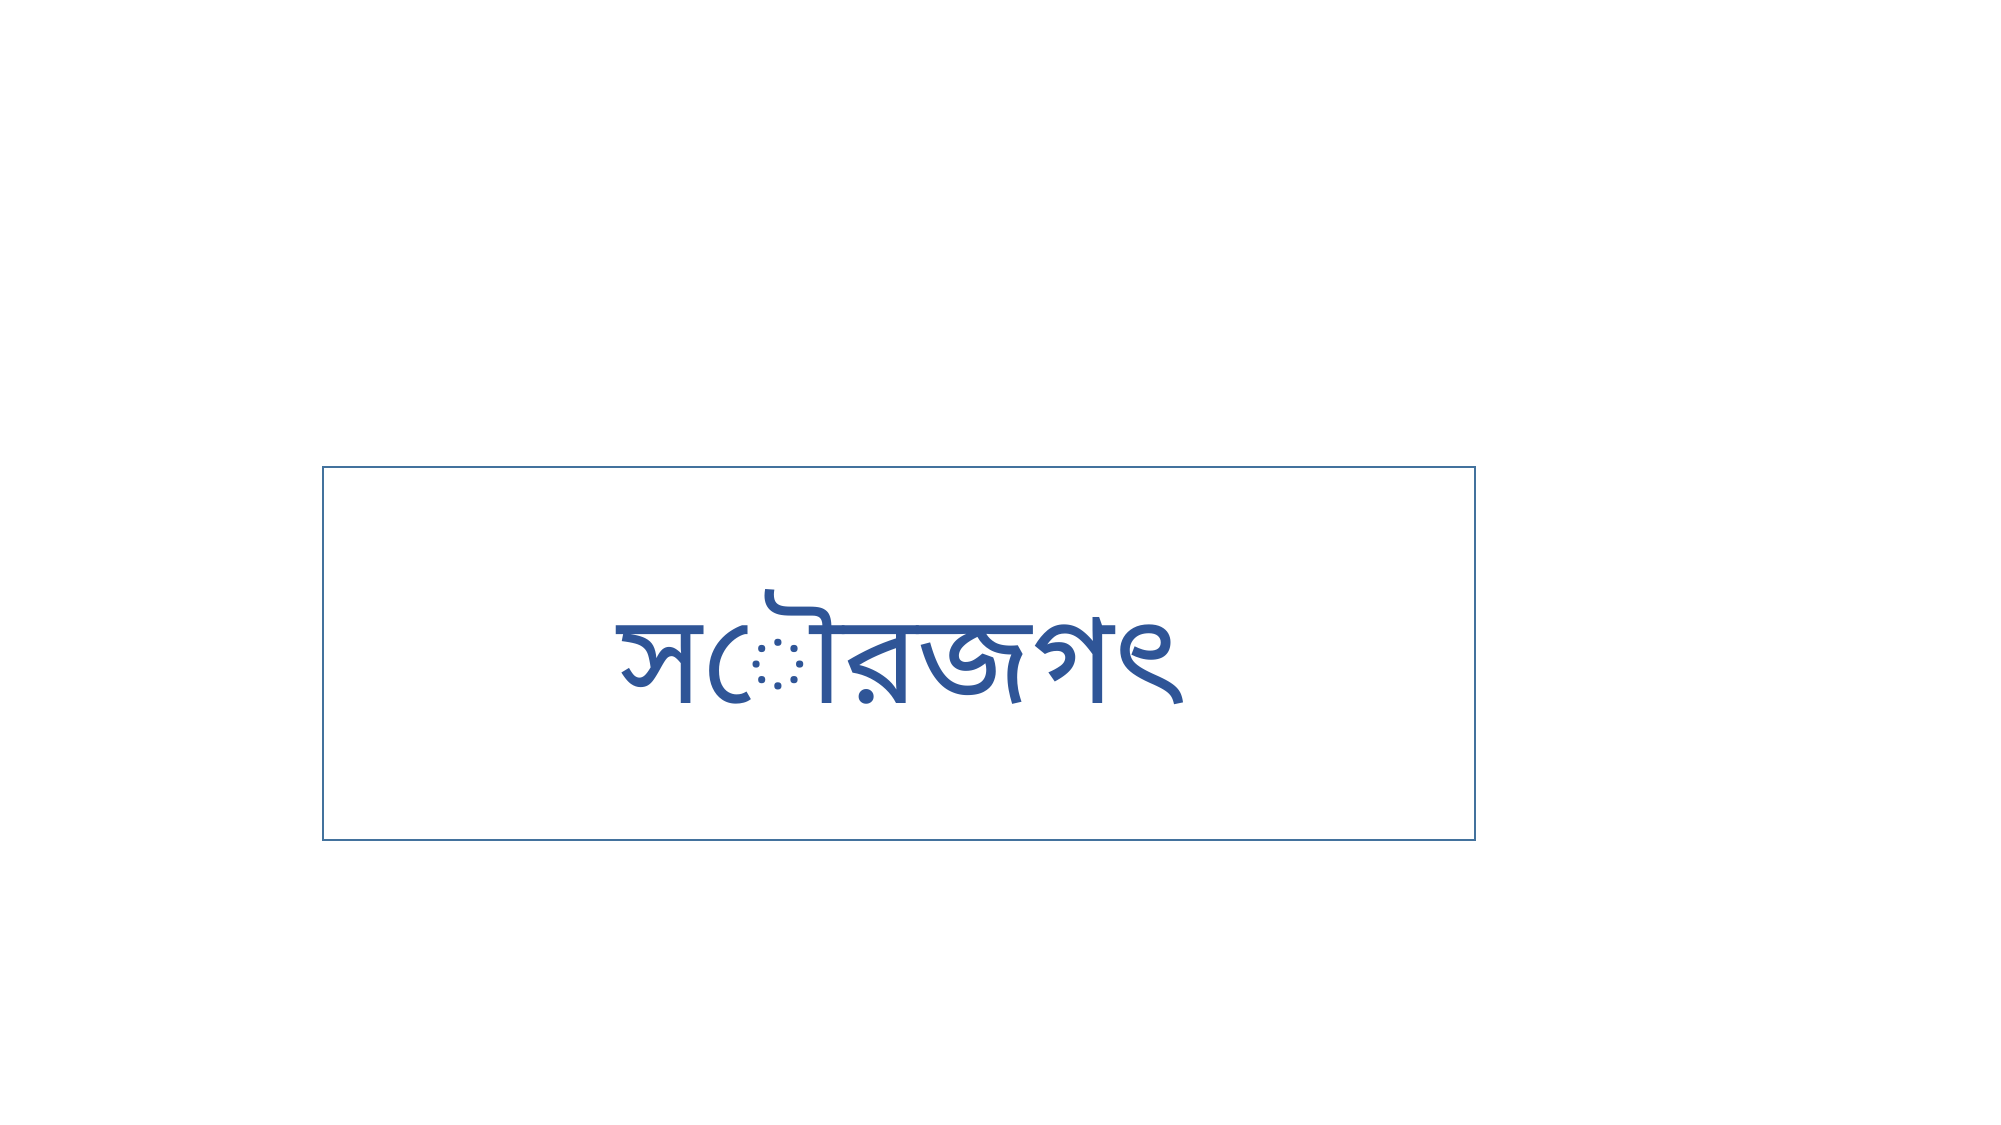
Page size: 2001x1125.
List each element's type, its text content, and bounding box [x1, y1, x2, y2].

text_box সৌরজগৎ [322, 466, 1476, 841]
